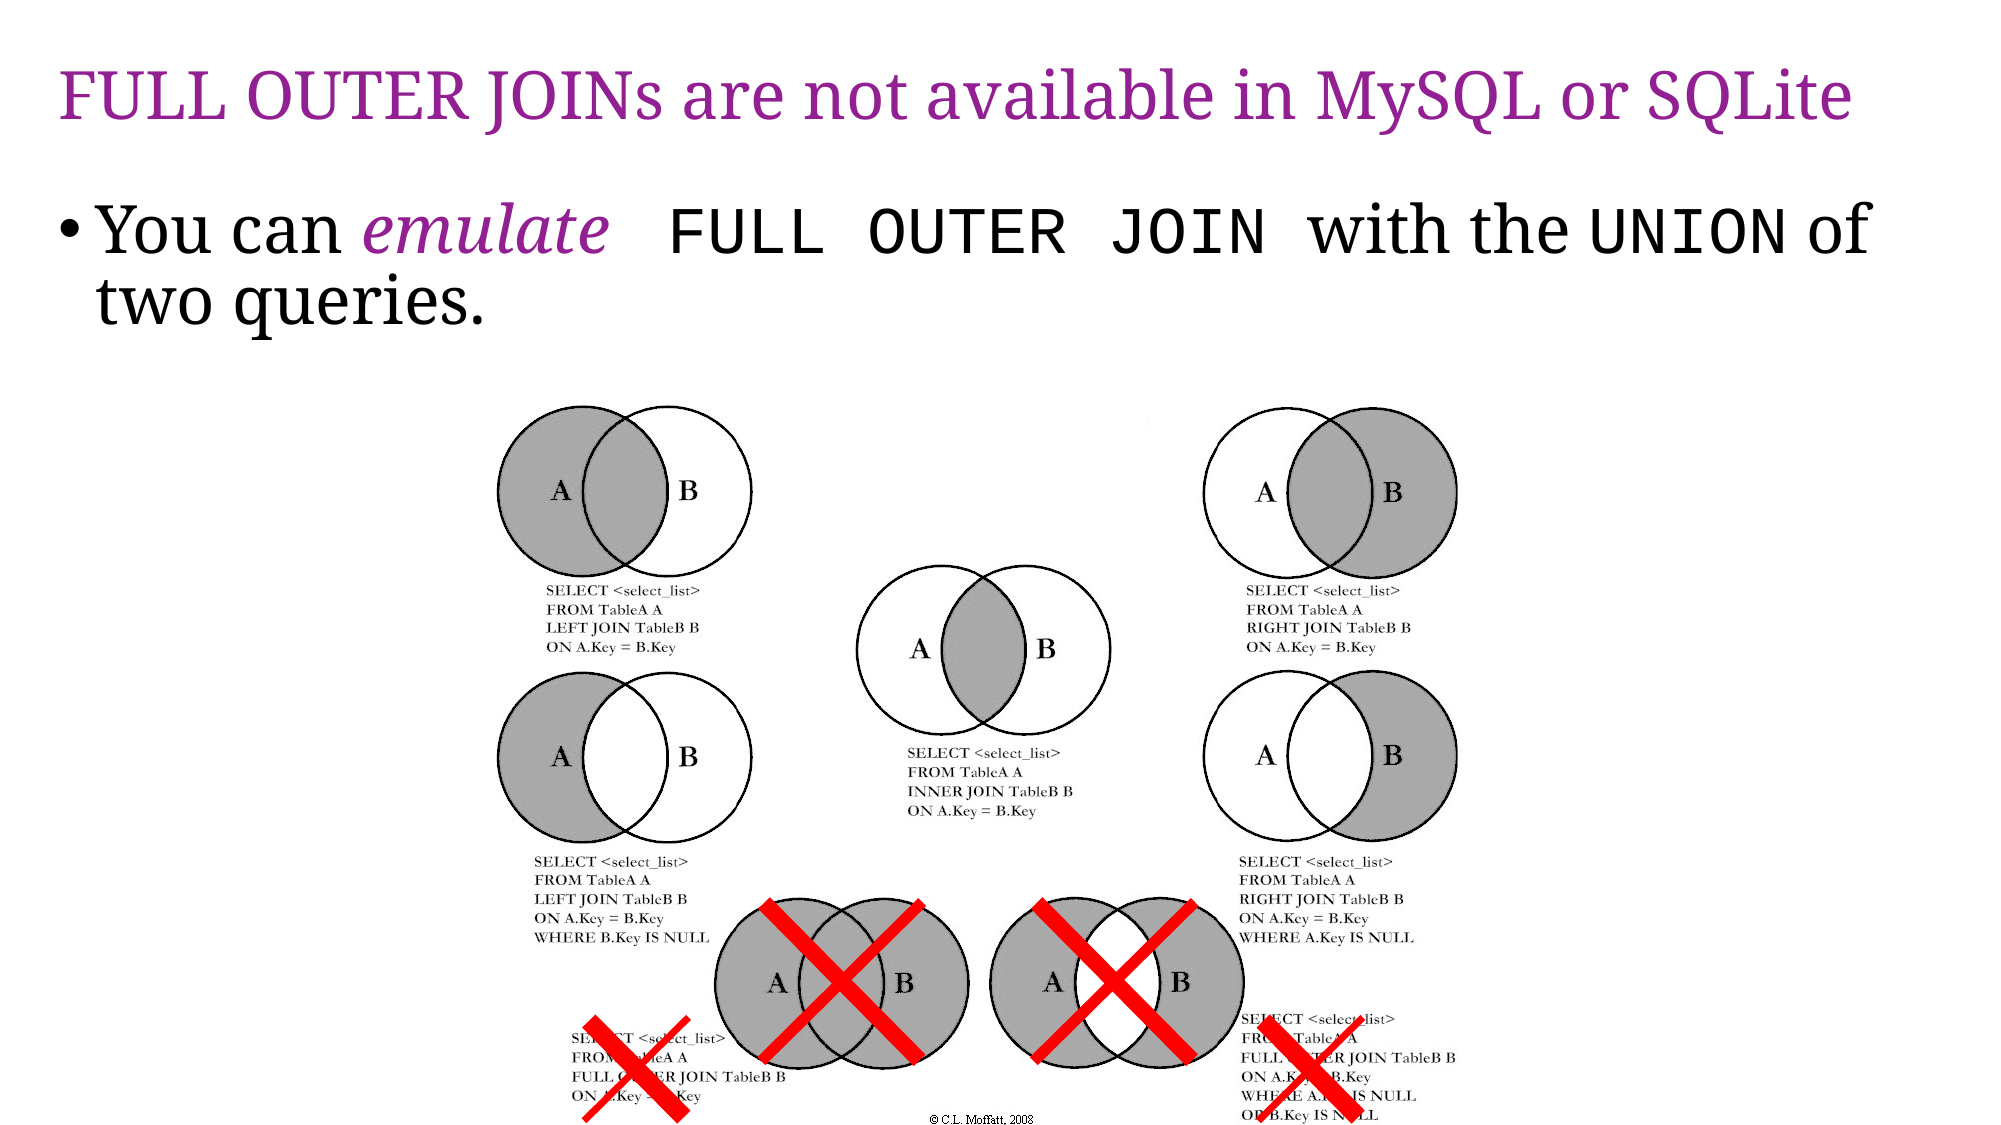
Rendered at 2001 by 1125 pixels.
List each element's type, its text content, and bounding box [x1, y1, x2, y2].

list You can emulate FULL OUTER JOIN with the UNION of two queries. [43, 188, 1953, 1106]
picture [496, 368, 1458, 1125]
title FULL OUTER JOINs are not available in MySQL or SQLite [43, 25, 1953, 171]
